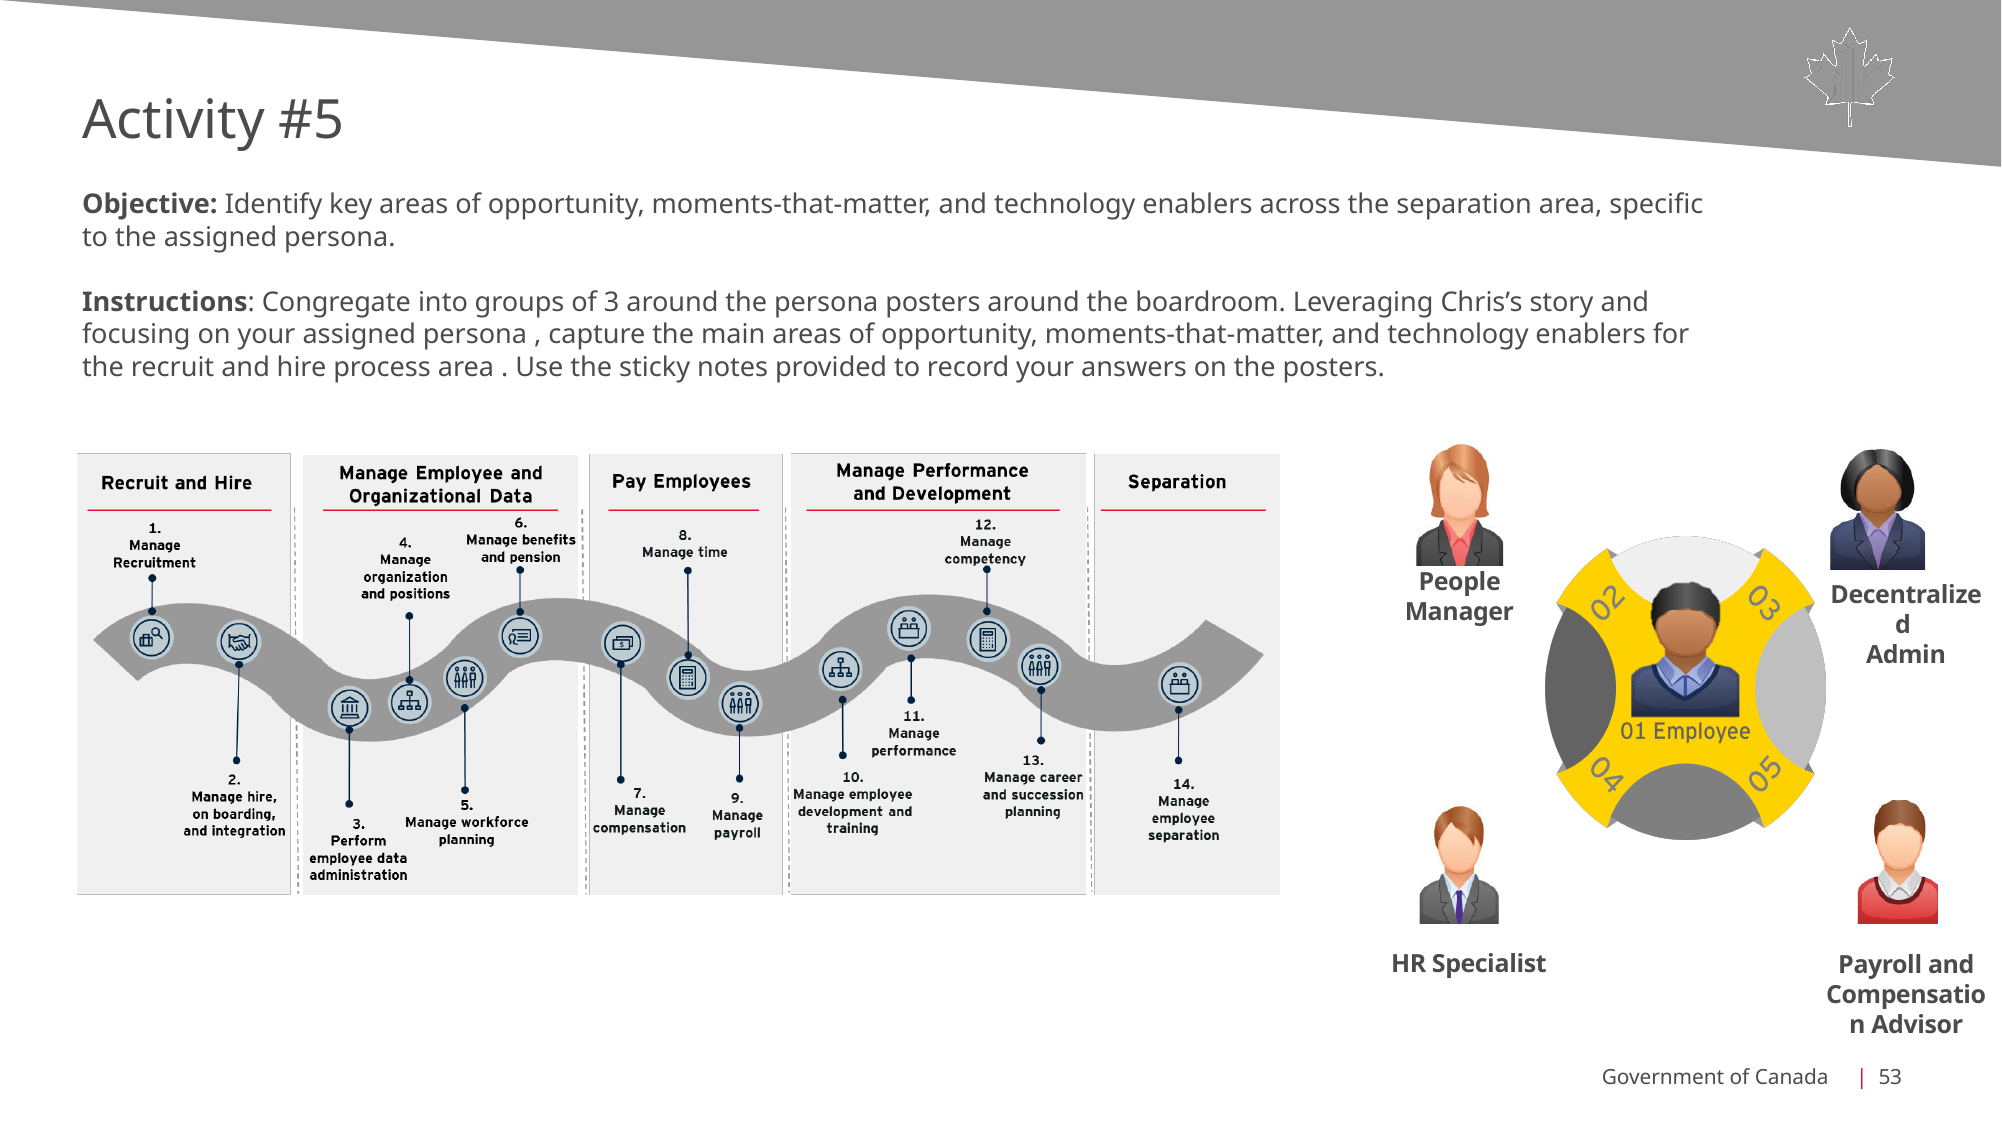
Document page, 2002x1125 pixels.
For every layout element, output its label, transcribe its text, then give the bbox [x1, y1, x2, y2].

picture [1631, 578, 1740, 719]
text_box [1373, 440, 1939, 924]
text_box Payroll and Compensation Advisor [1825, 948, 1987, 1039]
text_box Activity #5 [82, 83, 1398, 149]
text_box Objective: Identify key areas of opportunity, moments-that-matter, and technology enablers across the separation area, specific to the assigned persona. Instructions: Congregate into groups of 3 around the persona posters around the boardroom. Leveraging Chris’s story and focusing on your assigned persona , capture the main areas of opportunity, moments-that-matter, and technology enablers for the recruit and hire process area . Use the sticky notes provided to record your answers on the posters. [82, 186, 1734, 382]
text_box Decentralized Admin [1943, 578, 1987, 669]
picture [1828, 440, 1926, 570]
text_box HR Specialist [1391, 947, 1673, 978]
picture [1804, 26, 1895, 127]
picture [46, 452, 1341, 895]
